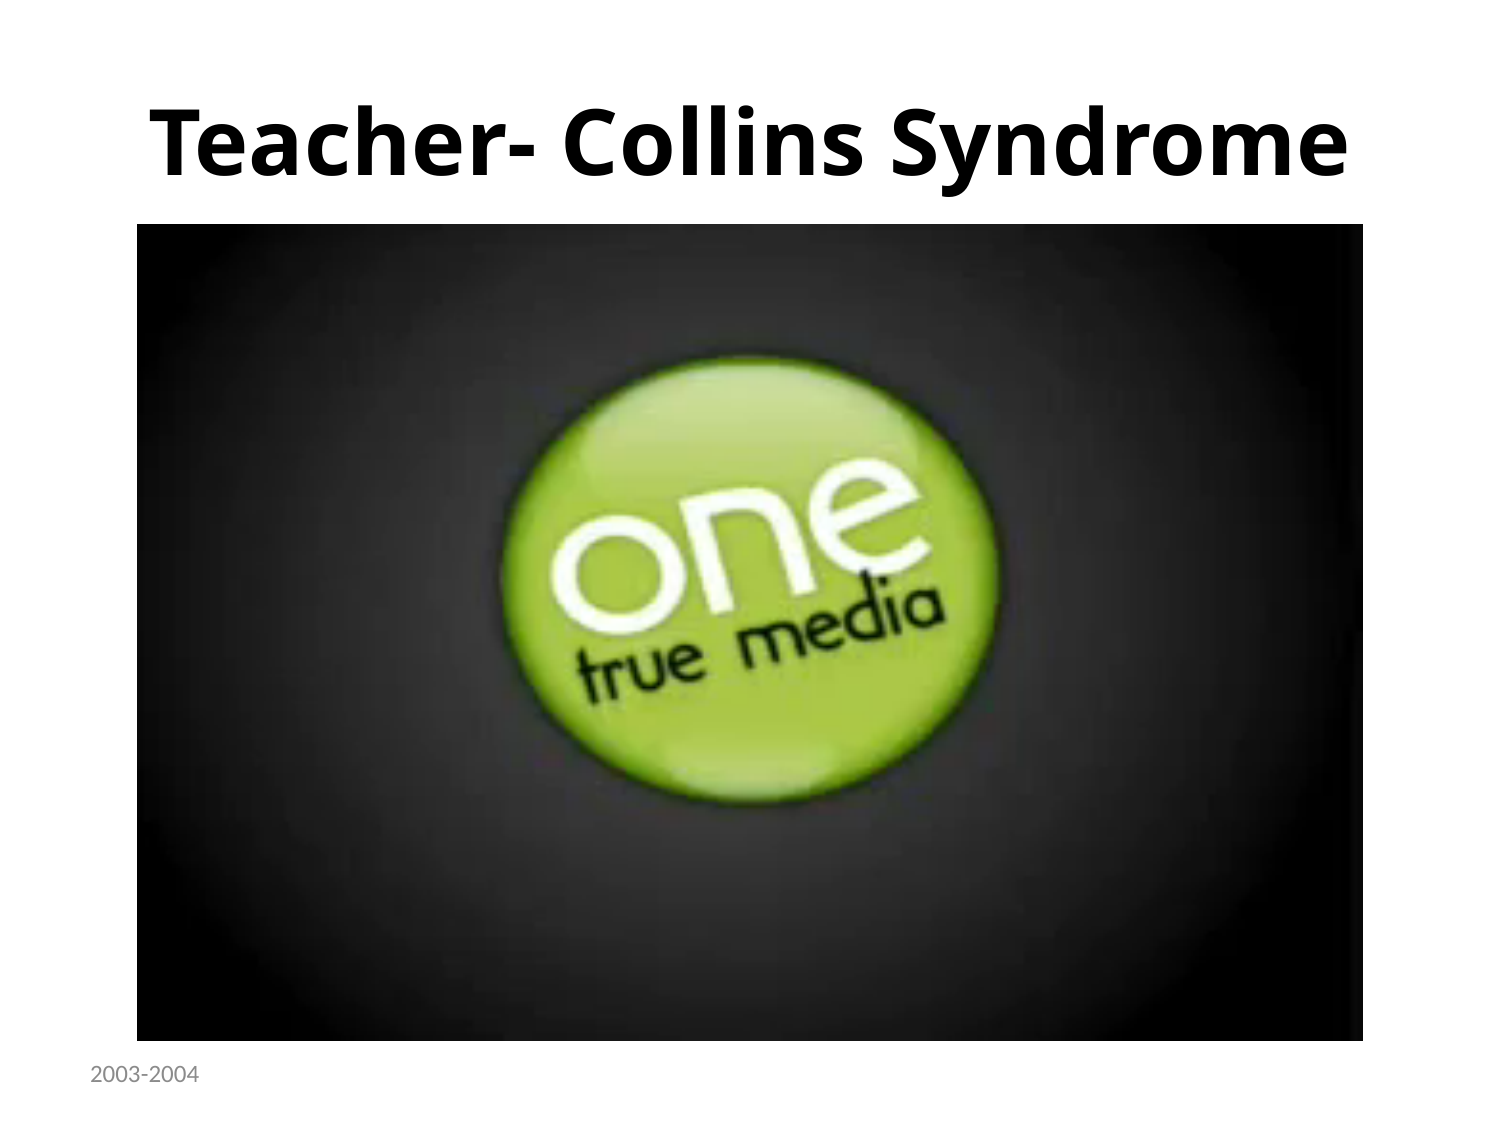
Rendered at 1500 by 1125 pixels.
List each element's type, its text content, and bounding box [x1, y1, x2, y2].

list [137, 224, 1363, 1041]
title Teacher- Collins Syndrome [75, 45, 1425, 233]
slide_number 2003-2004 [75, 1042, 425, 1103]
